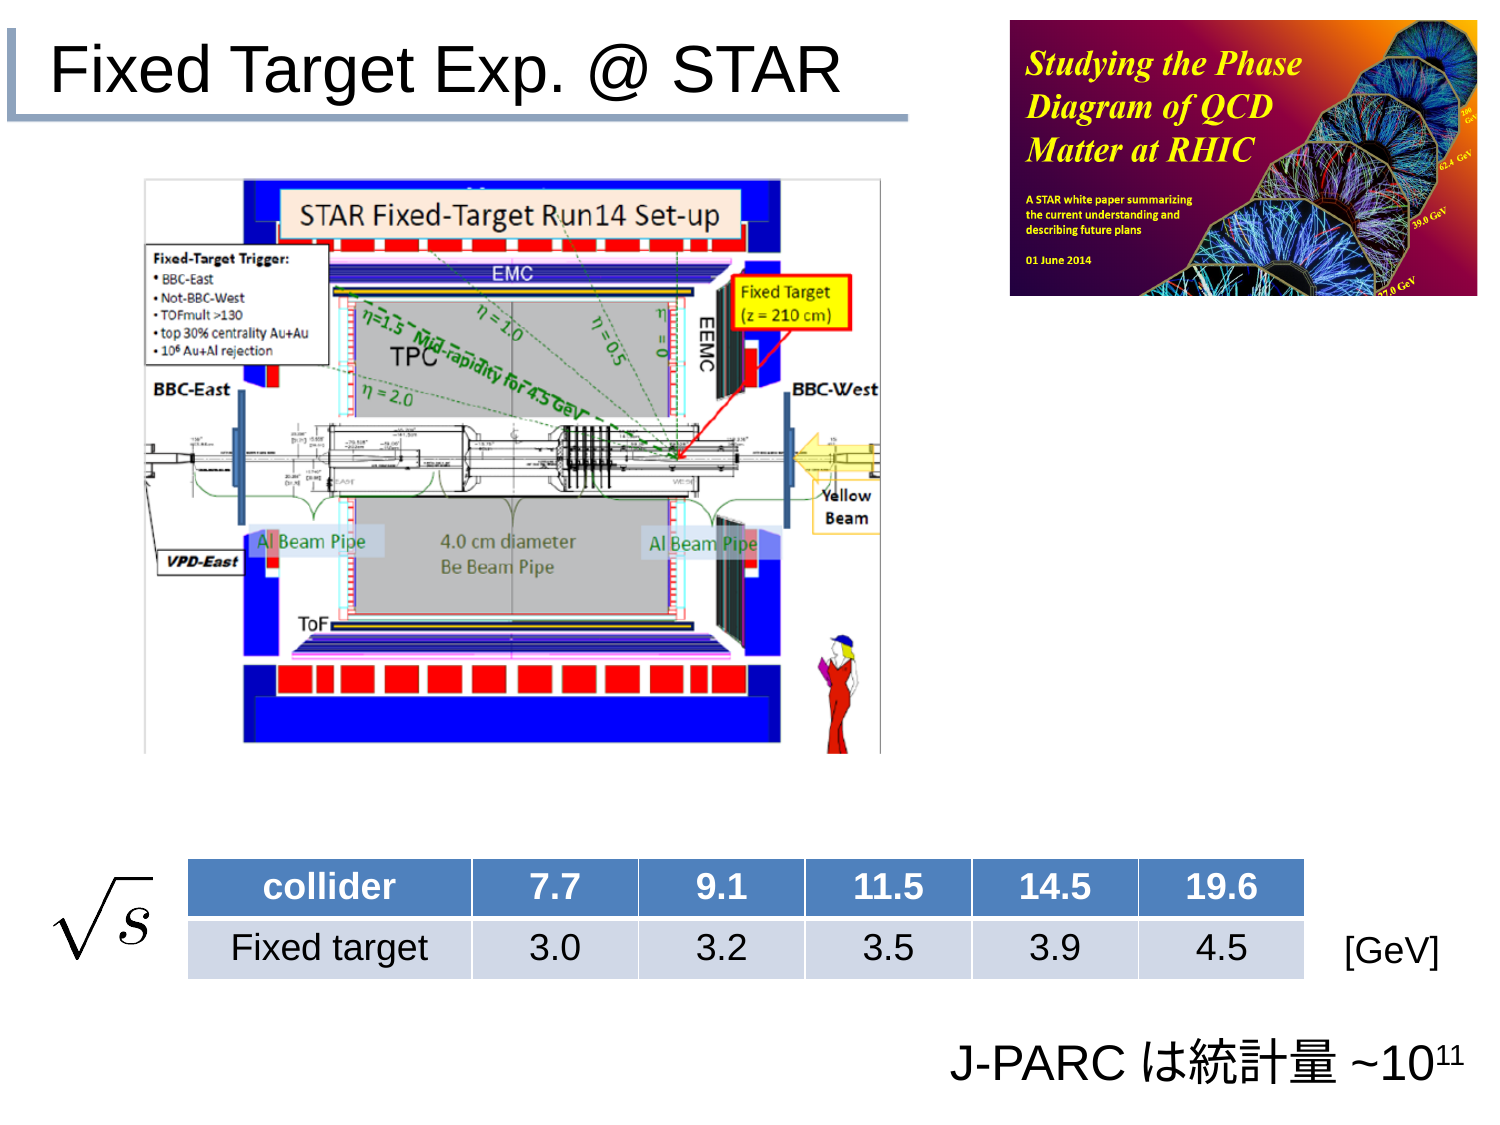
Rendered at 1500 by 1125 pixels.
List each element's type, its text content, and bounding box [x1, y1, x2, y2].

table_cell 3.2 [639, 921, 804, 979]
picture [1009, 19, 1478, 296]
table_cell 4.5 [1139, 921, 1304, 979]
picture [52, 877, 154, 960]
table_cell Fixed target [188, 921, 471, 979]
table_cell 3.5 [806, 921, 971, 979]
table_header 9.1 [639, 859, 804, 916]
table_header 14.5 [973, 859, 1138, 916]
table_header 19.6 [1139, 859, 1304, 916]
title Fixed Target Exp. @ STAR [15, 17, 919, 115]
table_header 7.7 [473, 859, 638, 916]
table_cell 3.9 [973, 921, 1138, 979]
text_box J-PARCは統計量~1011 [934, 1023, 1480, 1098]
table_header 11.5 [806, 859, 971, 916]
table_header collider [188, 859, 471, 916]
table_cell 3.0 [473, 921, 638, 979]
picture [135, 160, 890, 761]
text_box [GeV] [1329, 918, 1456, 979]
